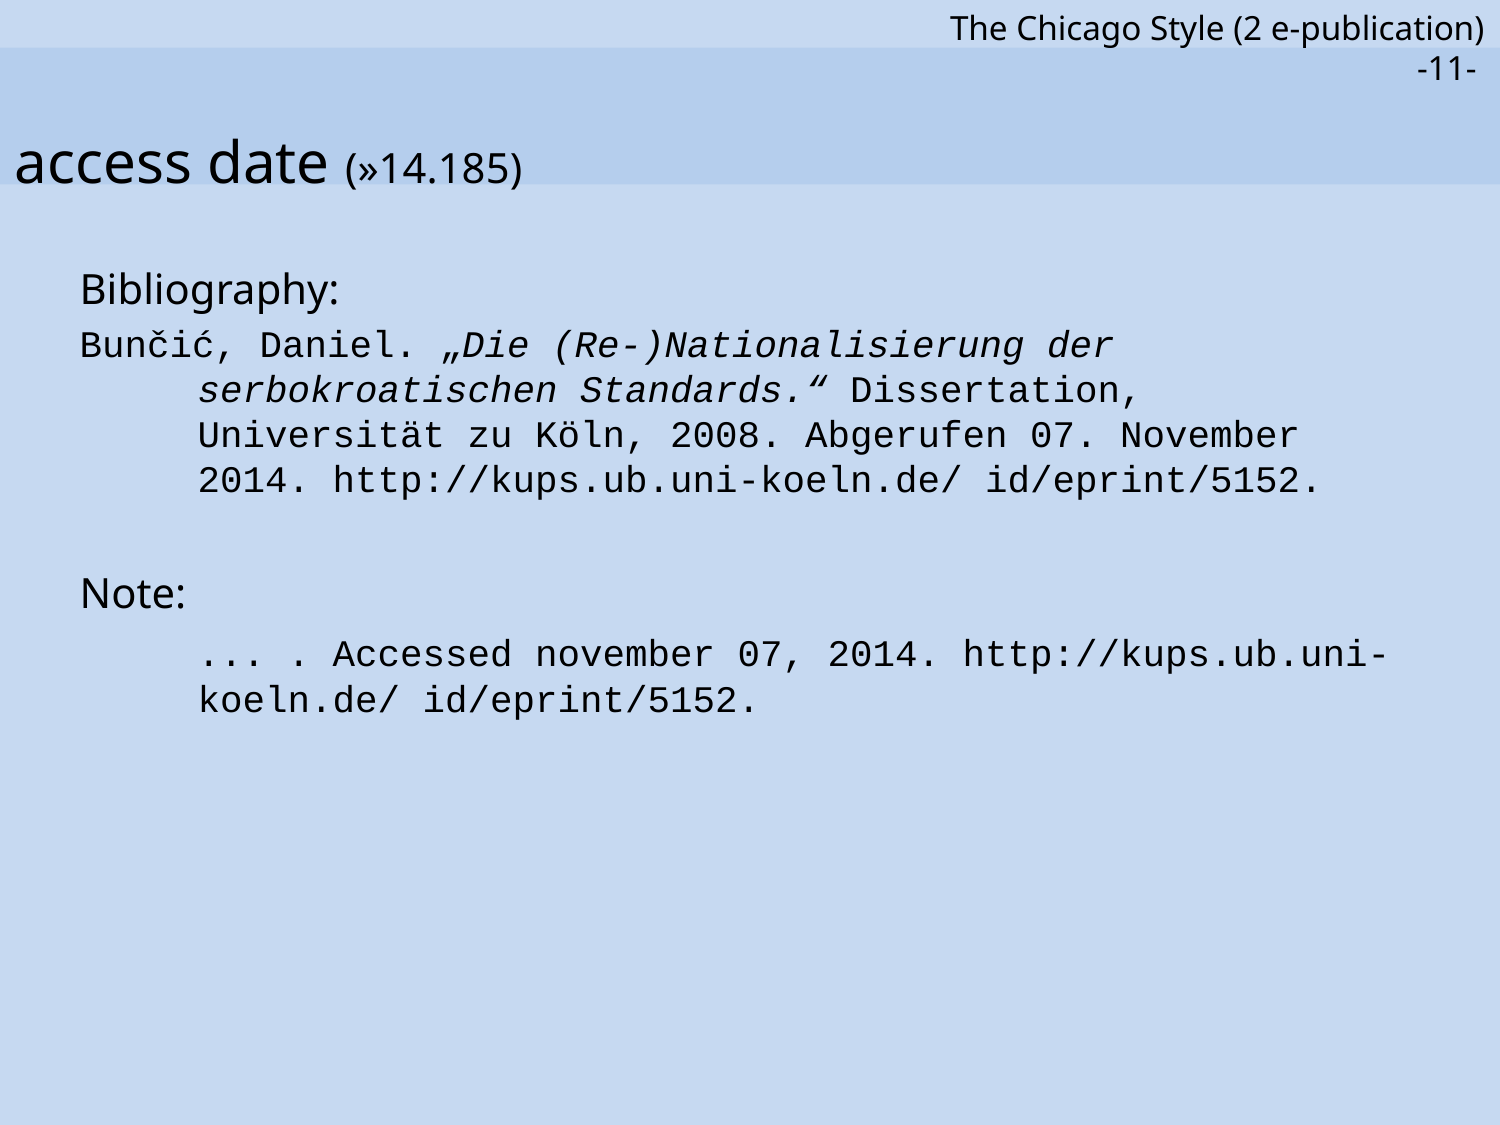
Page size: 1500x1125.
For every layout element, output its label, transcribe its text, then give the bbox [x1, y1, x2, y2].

list Bibliography: Bunčić, Daniel. „Die (Re-)Nationalisierung der serbokroatischen Standards.“ Dissertation, Universität zu Köln, 2008. Abgerufen 07. November 2014. http://kups.ub.uni-koeln.de/ id/eprint/5152. Note: ... . Accessed november 07, 2014. http://kups.ub.uni-koeln.de/ id/eprint/5152. [64, 255, 1415, 998]
title access date (»14.185) [0, 15, 1425, 203]
